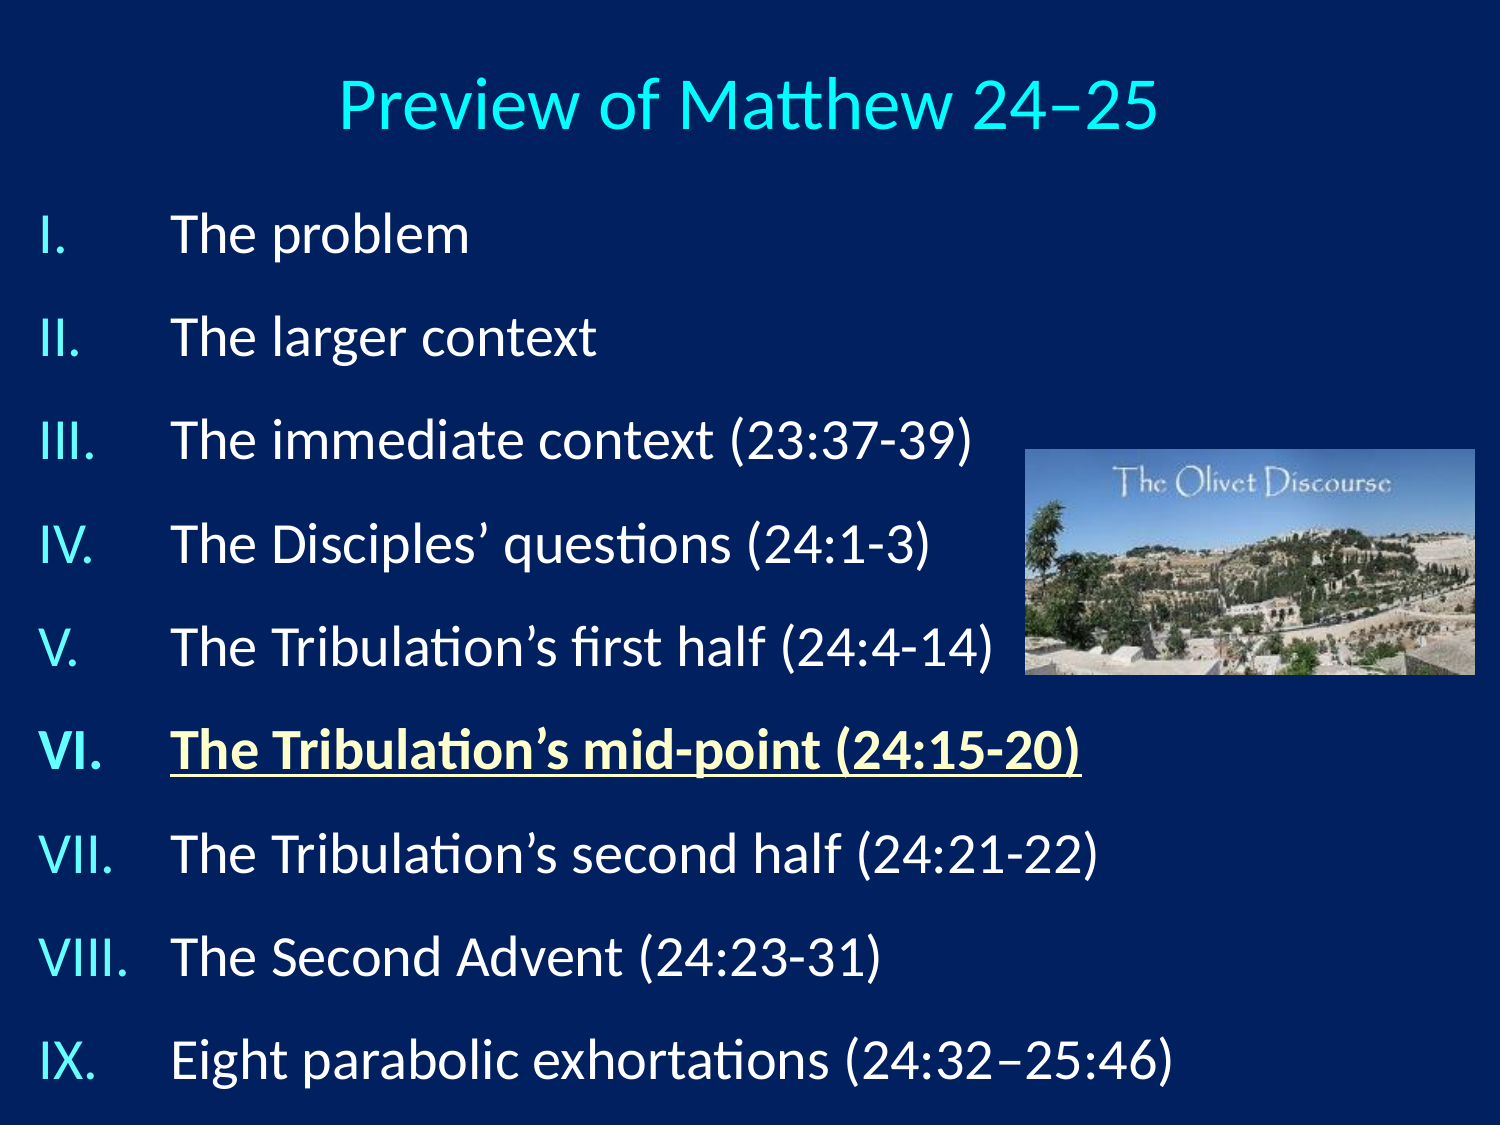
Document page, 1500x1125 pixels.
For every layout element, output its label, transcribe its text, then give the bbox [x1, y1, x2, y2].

title Preview of Matthew 24–25 [212, 37, 1288, 163]
picture [1024, 449, 1476, 676]
list The problem The larger context The immediate context (23:37-39) The Disciples’ questions (24:1-3) The Tribulation’s first half (24:4-14) The Tribulation’s mid-point (24:15-20) The Tribulation’s second half (24:21-22) The Second Advent (24:23-31) Eight parabolic exhortations (24:32‒25:46) [23, 187, 1226, 1051]
